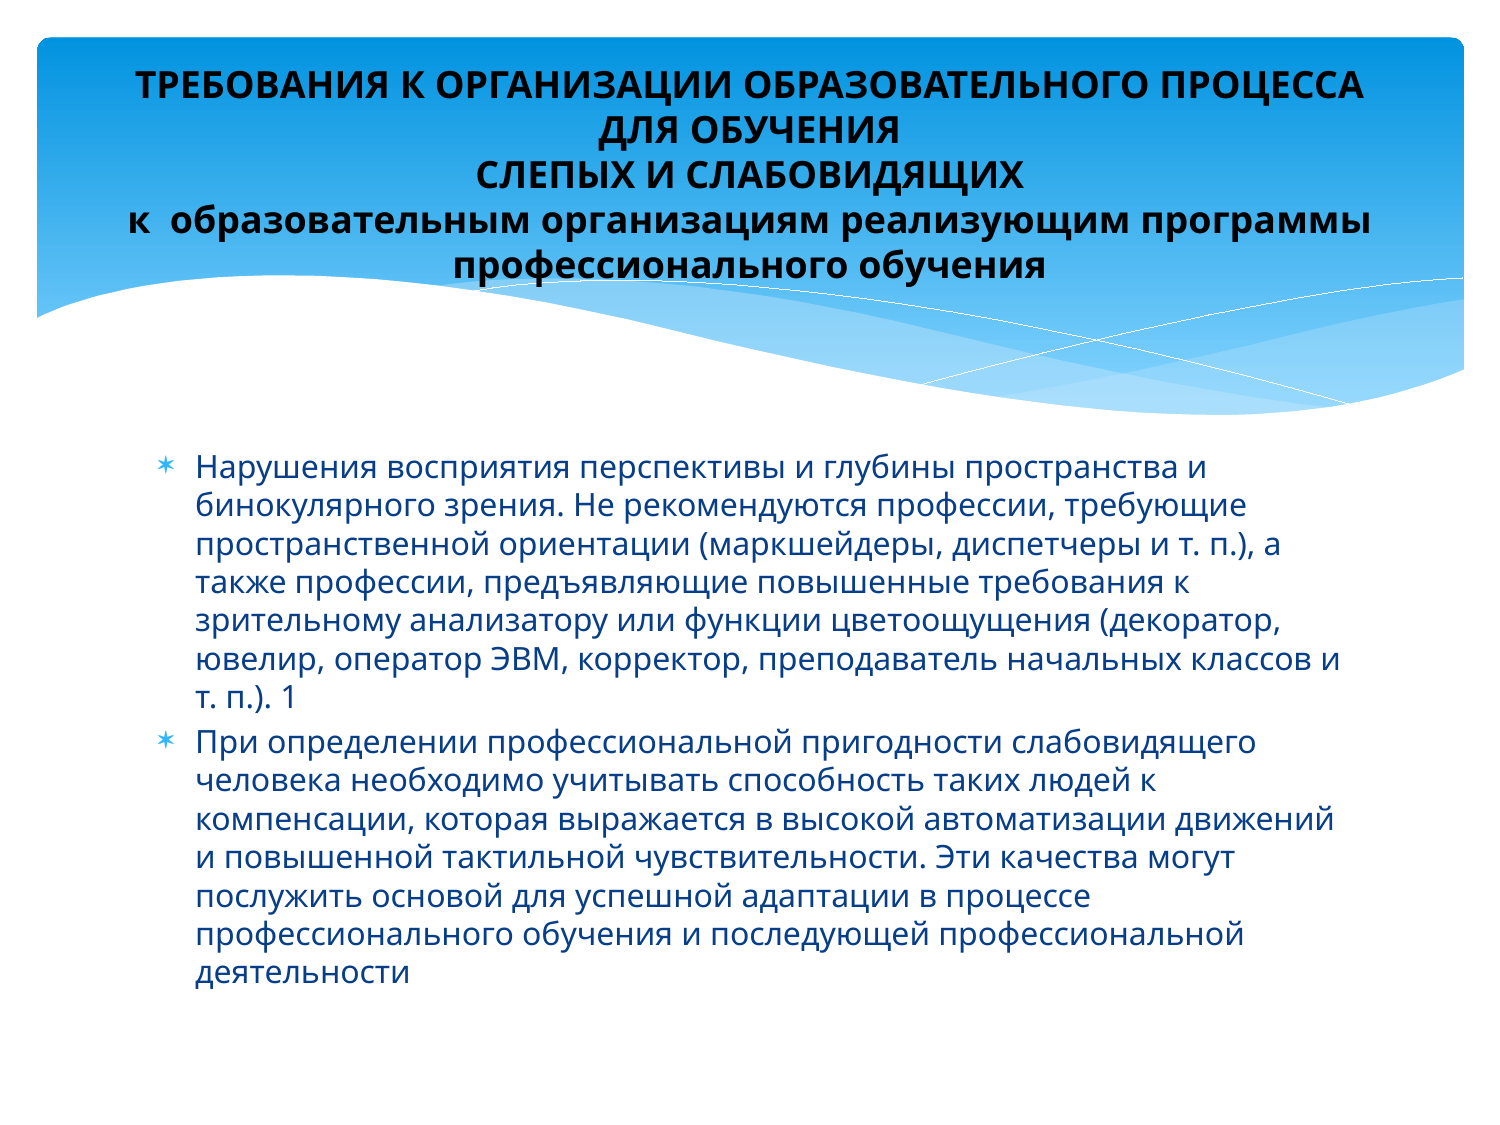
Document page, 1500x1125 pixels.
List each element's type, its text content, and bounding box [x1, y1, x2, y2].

title ТРЕБОВАНИЯ К ОРГАНИЗАЦИИ ОБРАЗОВАТЕЛЬНОГО ПРОЦЕССА ДЛЯ ОБУЧЕНИЯ СЛЕПЫХ И СЛАБОВИДЯЩИХ к образовательным организациям реализующим программы профессионального обучения [75, 55, 1425, 338]
list Нарушения восприятия перспективы и глубины пространства и бинокулярного зрения. Не рекомендуются профессии, требующие пространственной ориентации (маркшейдеры, диспетчеры и т. п.), а также профессии, предъявляющие повышенные требования к зрительному анализатору или функции цветоощущения (декоратор, ювелир, оператор ЭВМ, корректор, преподаватель начальных классов и т. п.). 1 При определении профессиональной пригодности слабовидящего человека необходимо учитывать способность таких людей к компенсации, которая выражается в высокой автоматизации движений и повышенной тактильной чувствительности. Эти качества могут послужить основой для успешной адаптации в процессе профессионального обучения и последующей профессиональной деятельности [143, 438, 1359, 1005]
